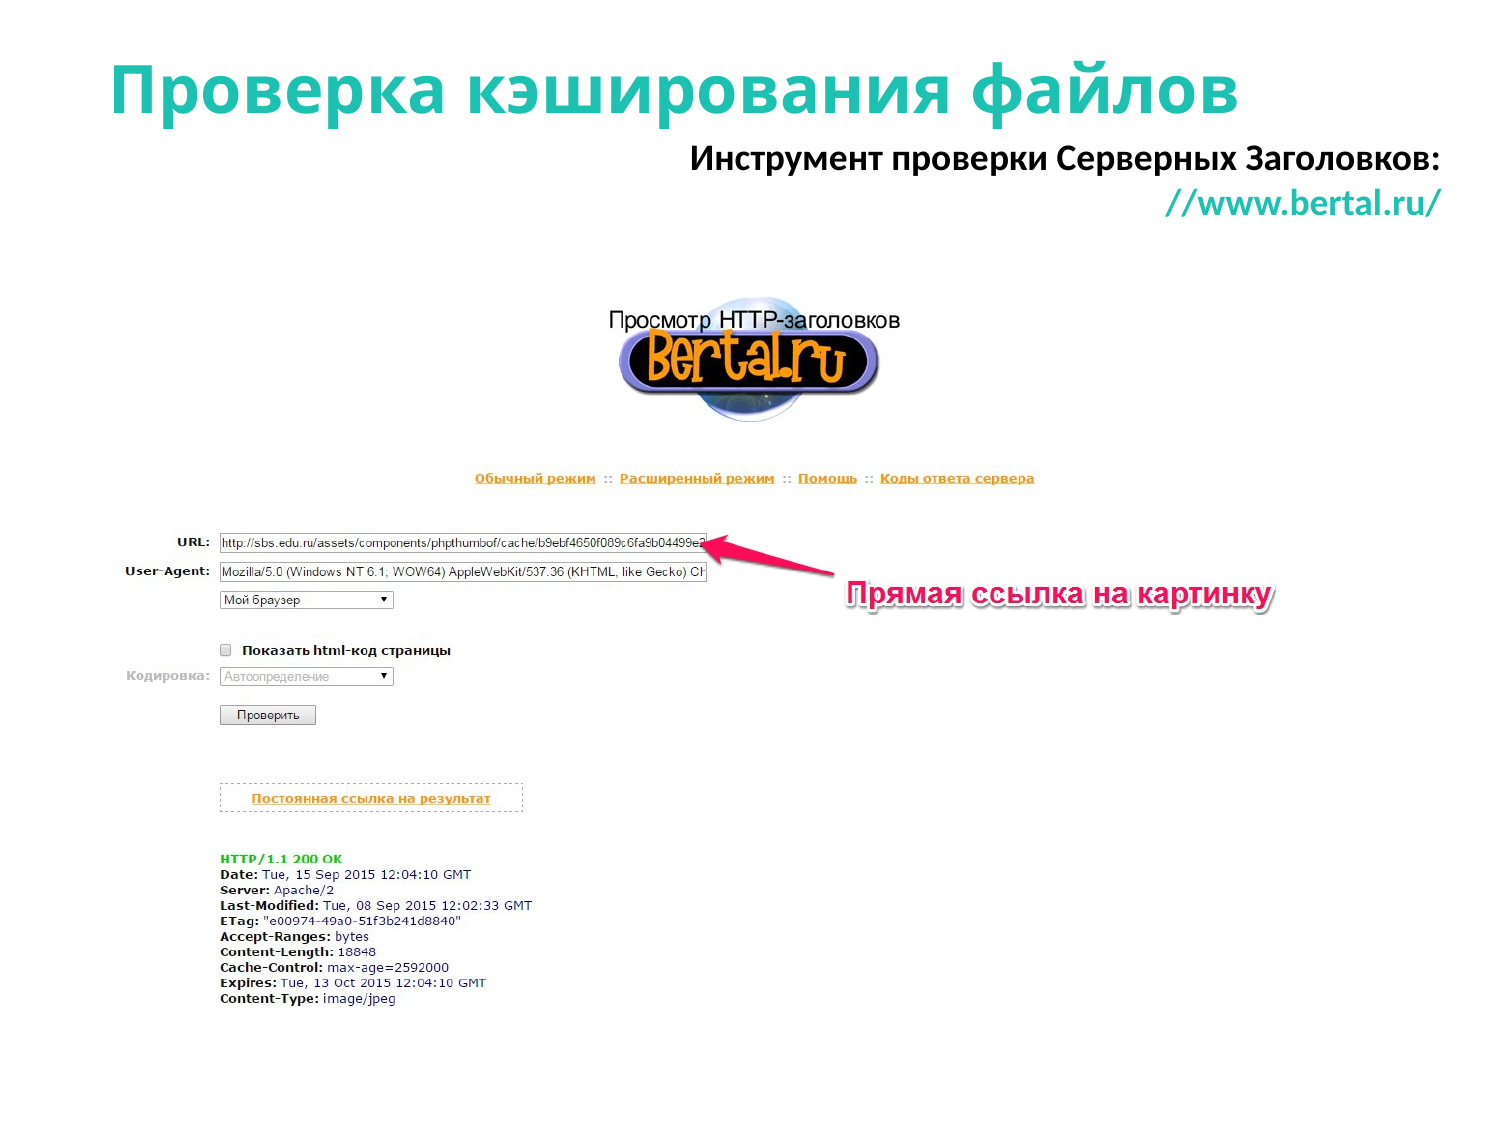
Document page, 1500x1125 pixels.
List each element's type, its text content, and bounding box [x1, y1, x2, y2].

text_box Инструмент проверки Серверных Заголовков: //www.bertal.ru/ [674, 125, 1457, 231]
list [111, 279, 1389, 1038]
title Проверка кэширования файлов [93, 46, 1387, 136]
